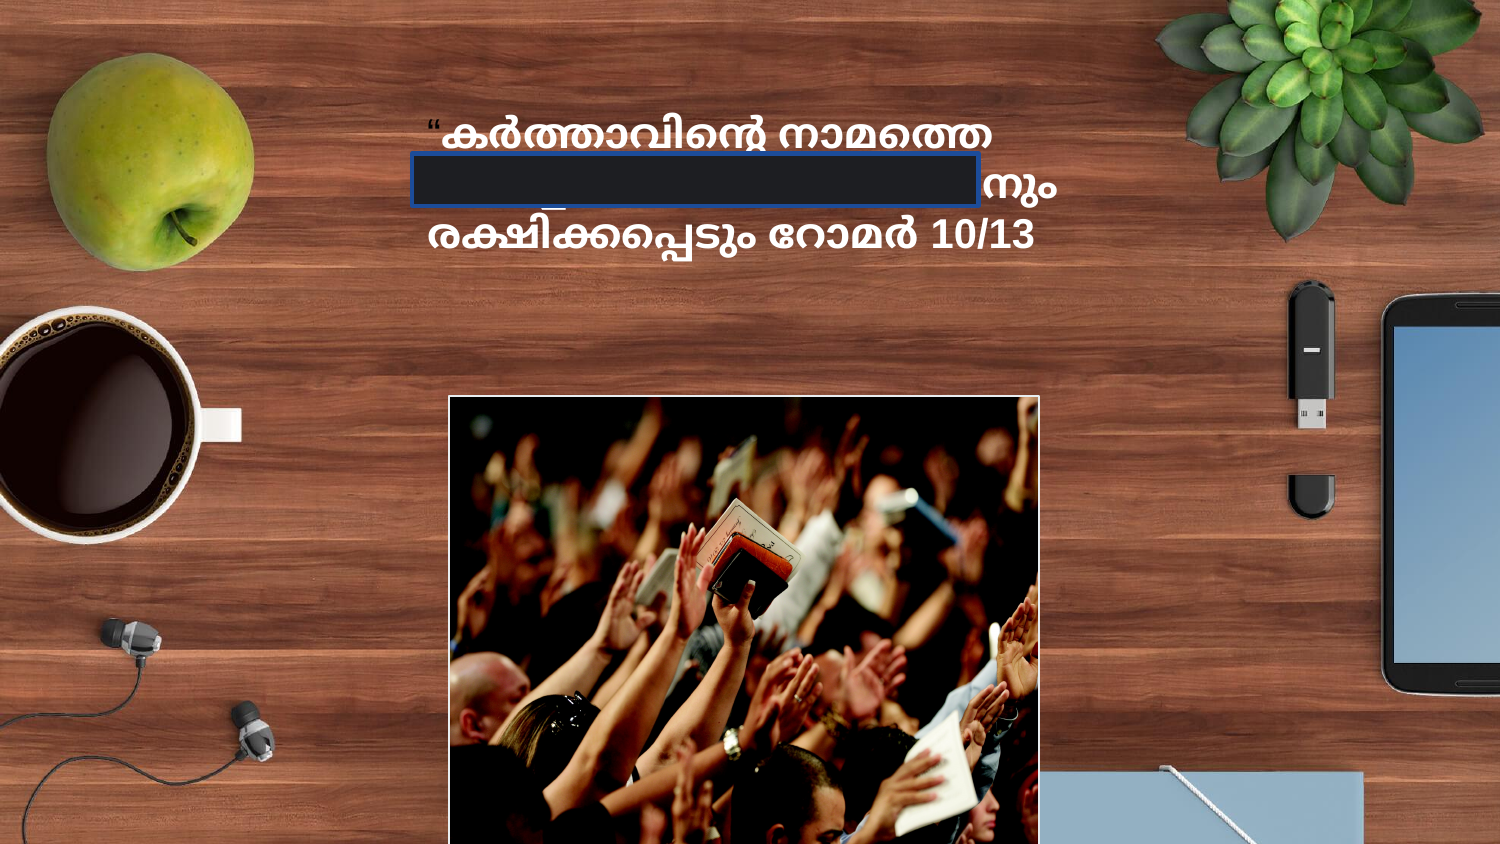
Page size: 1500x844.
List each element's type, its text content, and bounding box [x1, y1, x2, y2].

picture [0, 0, 1500, 844]
text_box [410, 151, 981, 208]
text_box “കർത്താവിന്റെ നാമത്തെ വിളിച്ചപേക്ഷിക്കുന്ന ഏവനും രക്ഷിക്കപ്പെടും റോമർ 10/13 [412, 99, 1163, 265]
picture [449, 396, 1039, 844]
